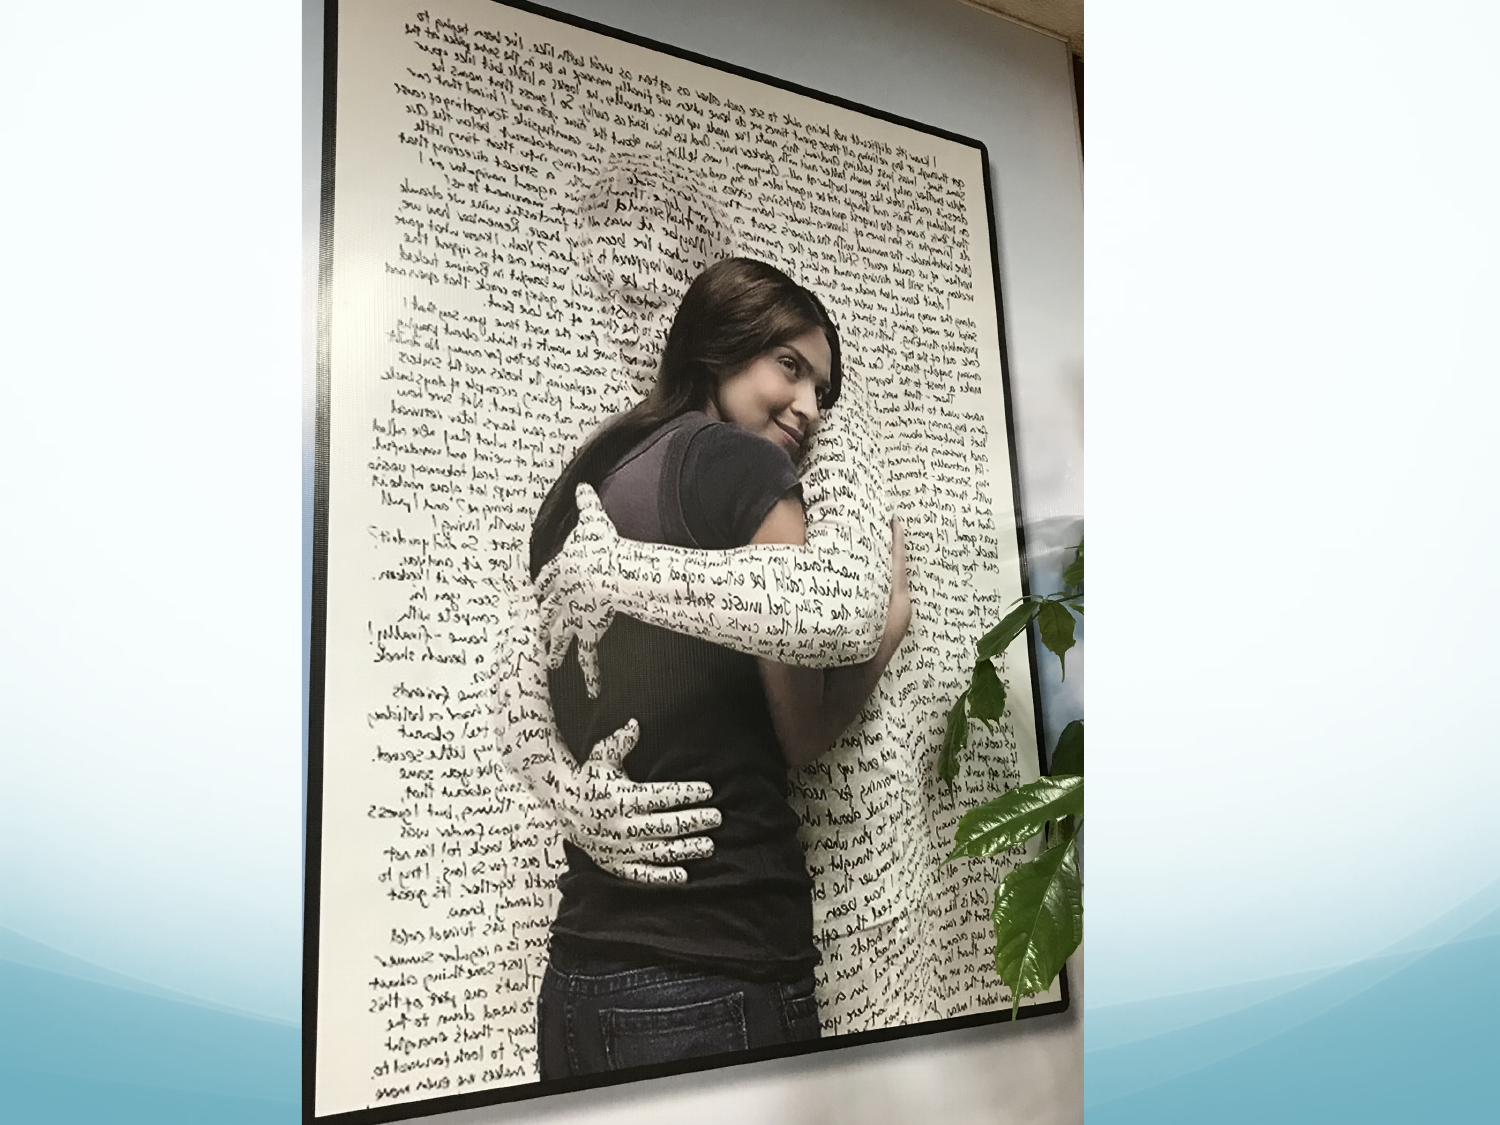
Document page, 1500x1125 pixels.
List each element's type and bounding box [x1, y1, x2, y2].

picture [128, 1, 1258, 1125]
